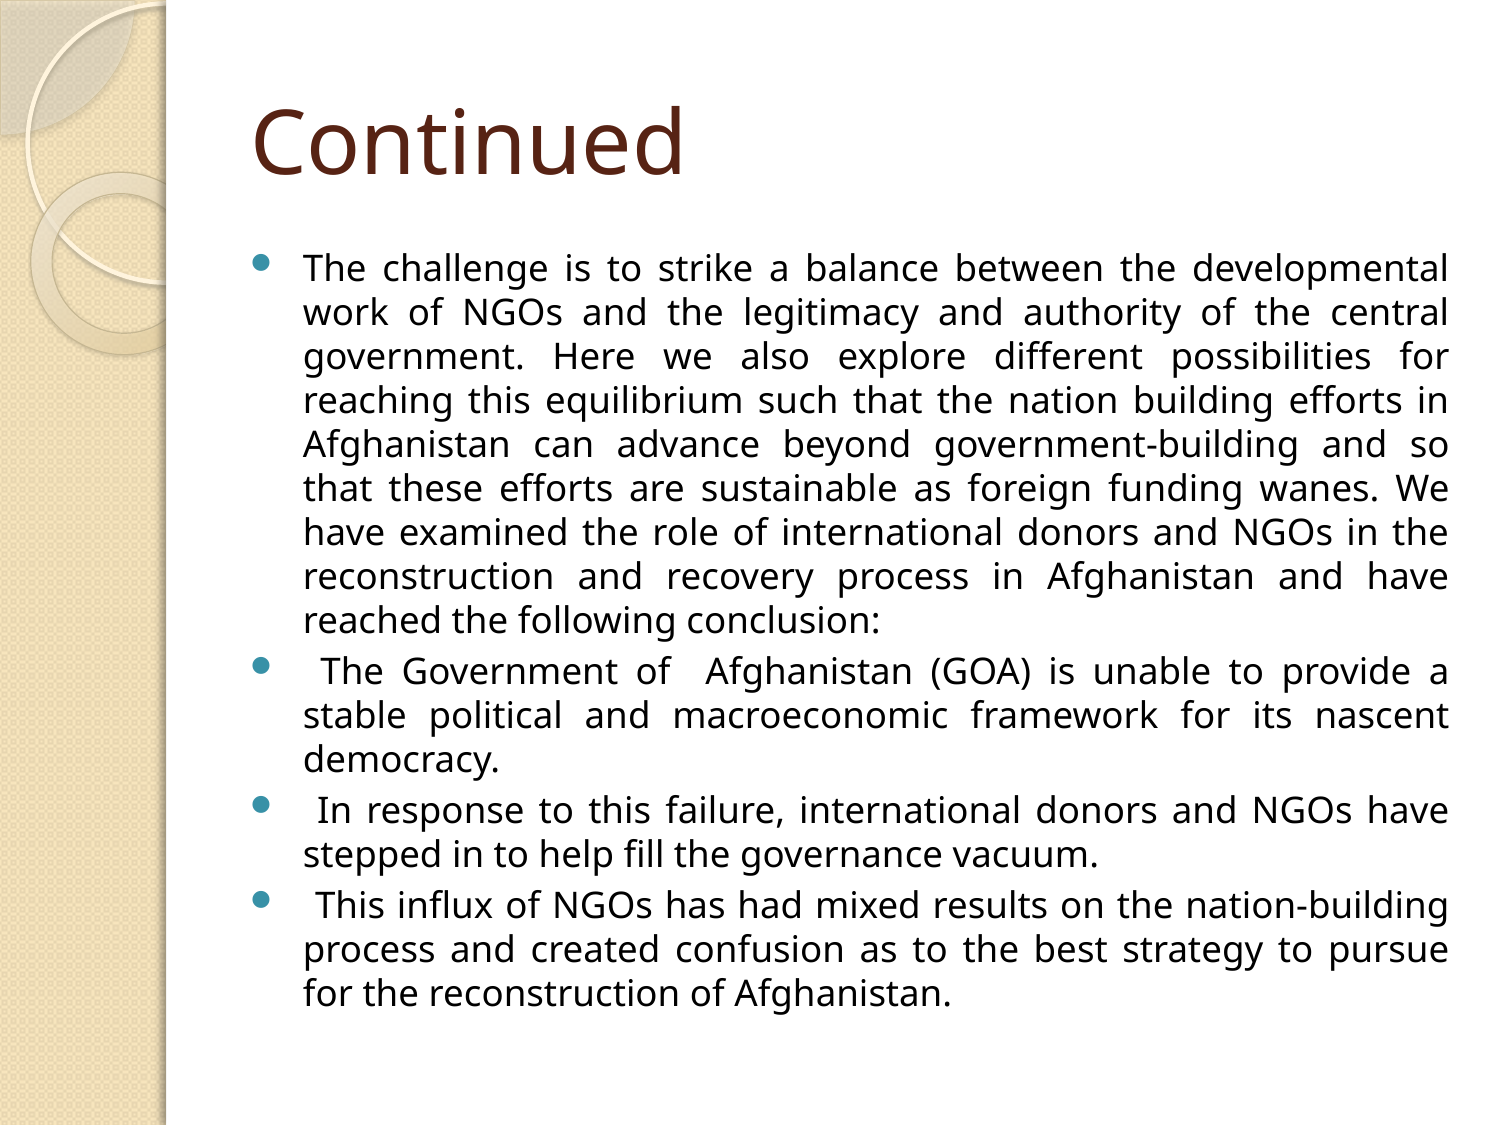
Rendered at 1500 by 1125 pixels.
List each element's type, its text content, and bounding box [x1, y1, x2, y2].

title Continued [235, 45, 1466, 233]
list The challenge is to strike a balance between the developmental work of NGOs and the legitimacy and authority of the central government. Here we also explore different possibilities for reaching this equilibrium such that the nation building efforts in Afghanistan can advance beyond government-building and so that these efforts are sustainable as foreign funding wanes. We have examined the role of international donors and NGOs in the reconstruction and recovery process in Afghanistan and have reached the following conclusion: The Government of Afghanistan (GOA) is unable to provide a stable political and macroeconomic framework for its nascent democracy. In response to this failure, international donors and NGOs have stepped in to help fill the governance vacuum. This influx of NGOs has had mixed results on the nation-building process and created confusion as to the best strategy to pursue for the reconstruction of Afghanistan. [235, 237, 1466, 1025]
